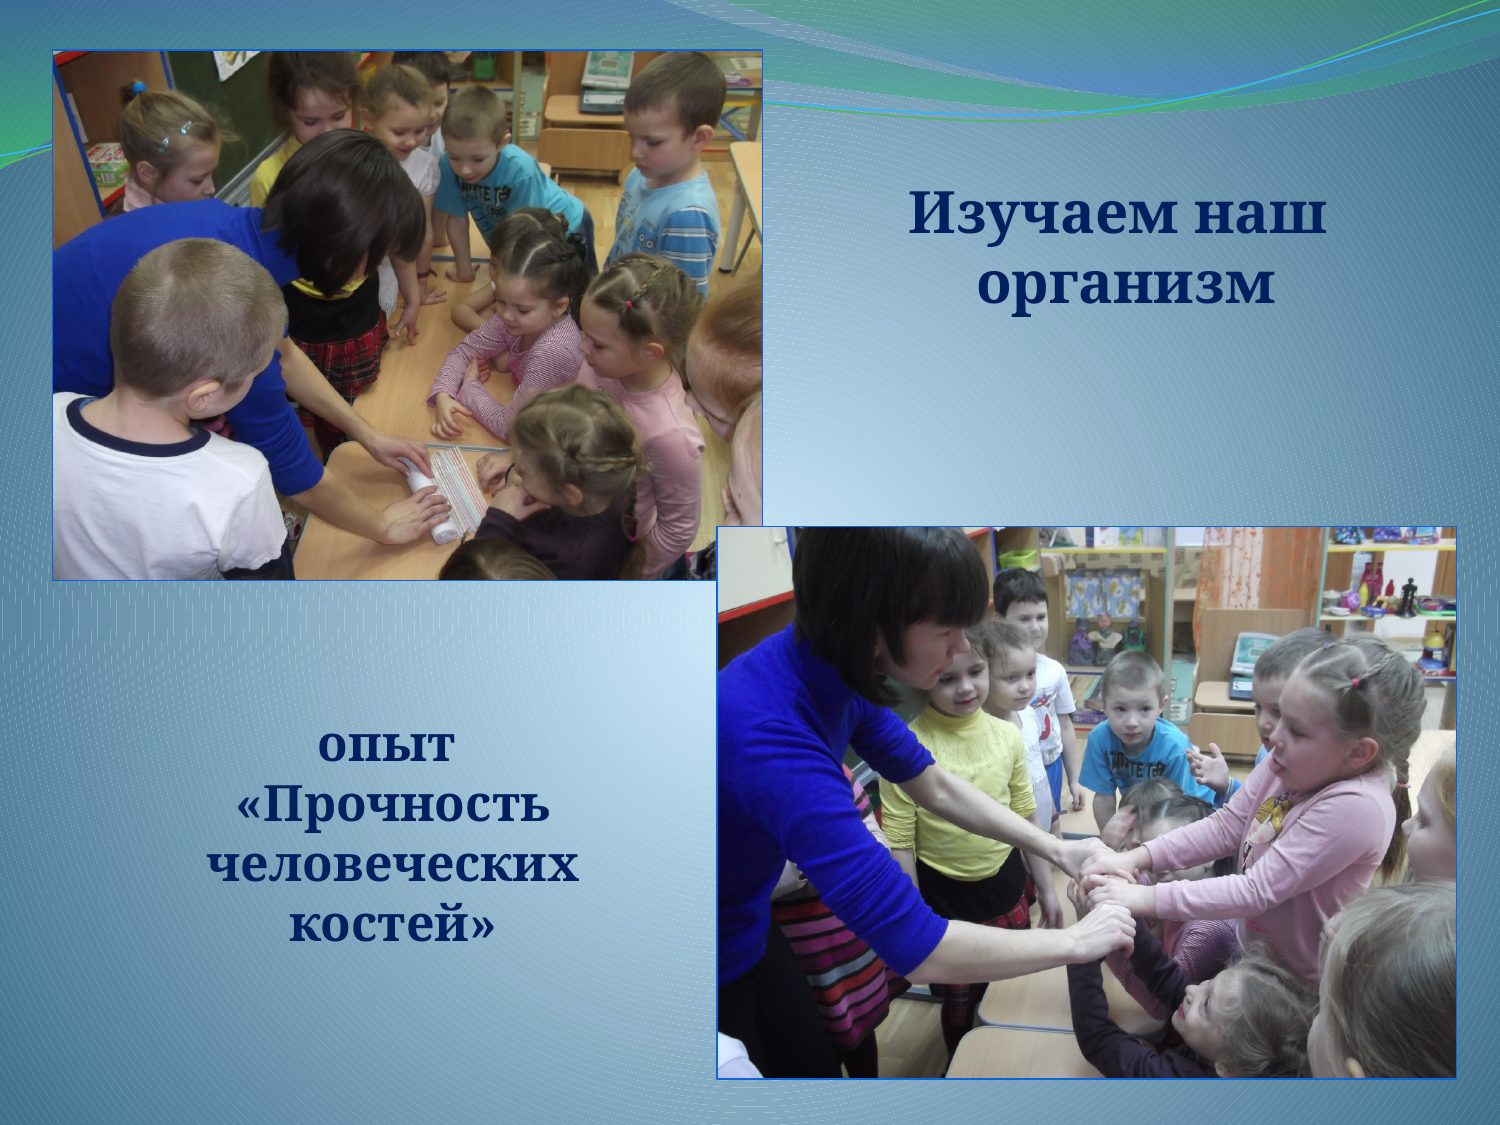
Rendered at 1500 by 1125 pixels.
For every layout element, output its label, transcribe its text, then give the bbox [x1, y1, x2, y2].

picture [52, 50, 1457, 1079]
text_box Изучаем наш организм [820, 167, 1431, 323]
text_box опыт «Прочность человеческих костей» [88, 704, 698, 959]
